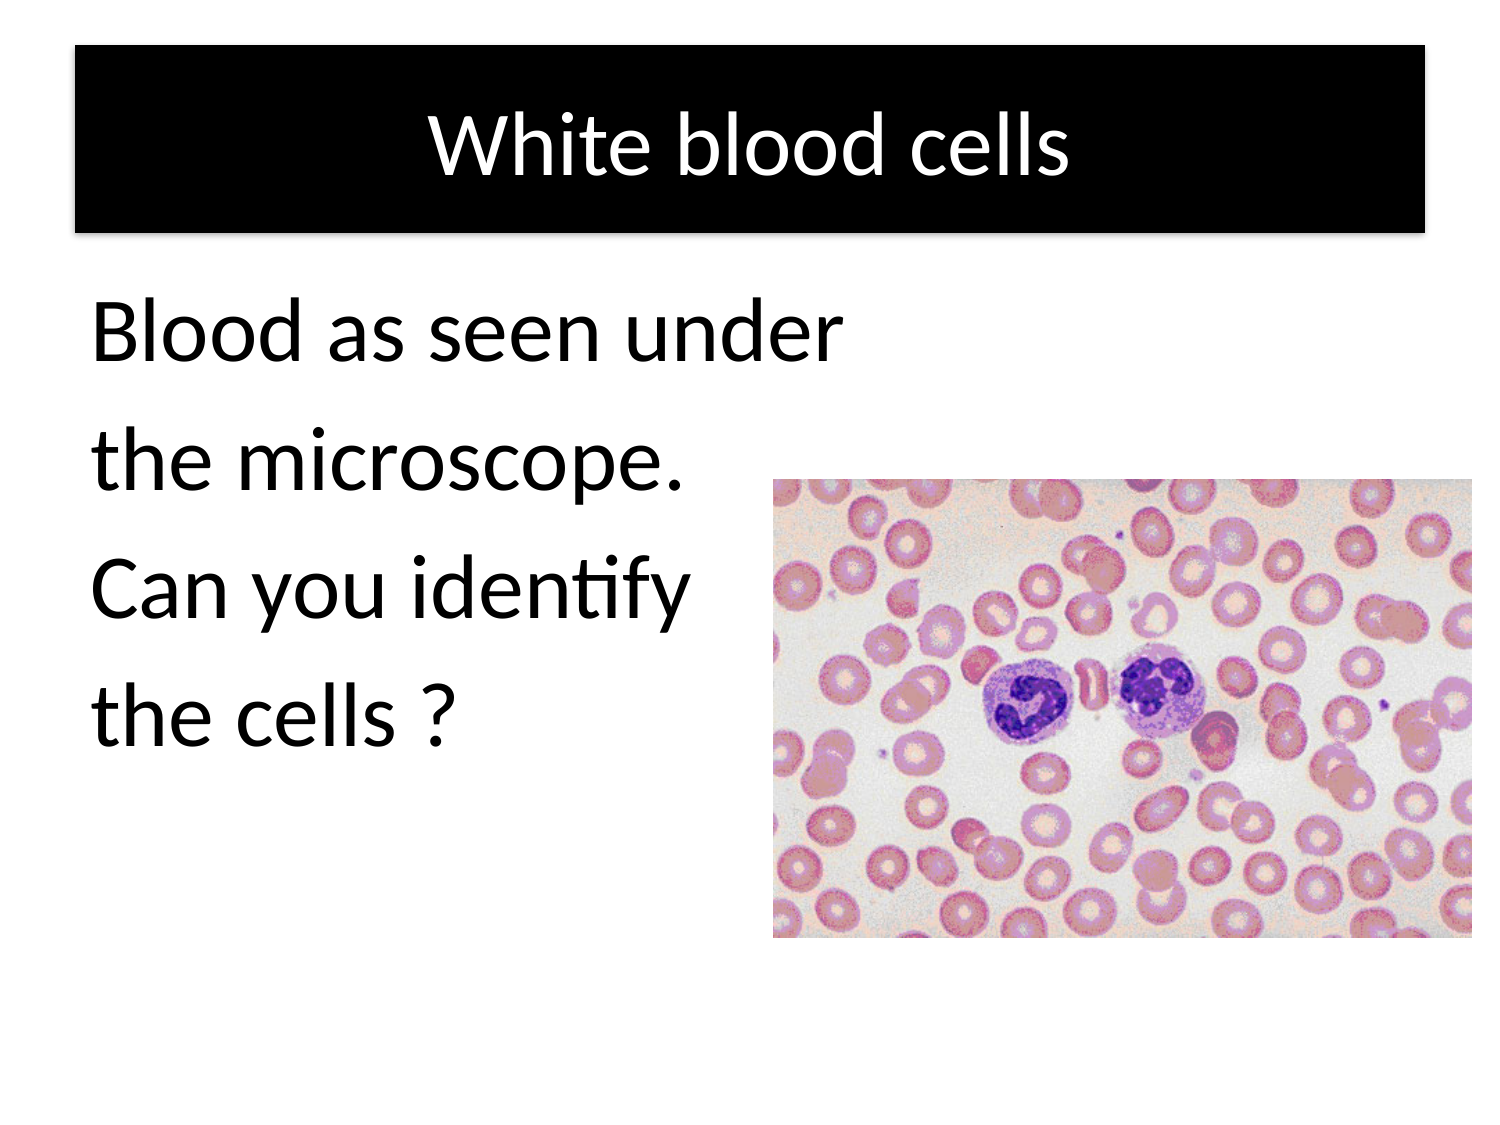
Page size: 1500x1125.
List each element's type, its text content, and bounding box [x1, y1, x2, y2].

picture [773, 479, 1472, 939]
list Blood as seen under the microscope. Can you identify the cells ? [75, 262, 1425, 1005]
title White blood cells [75, 45, 1425, 233]
